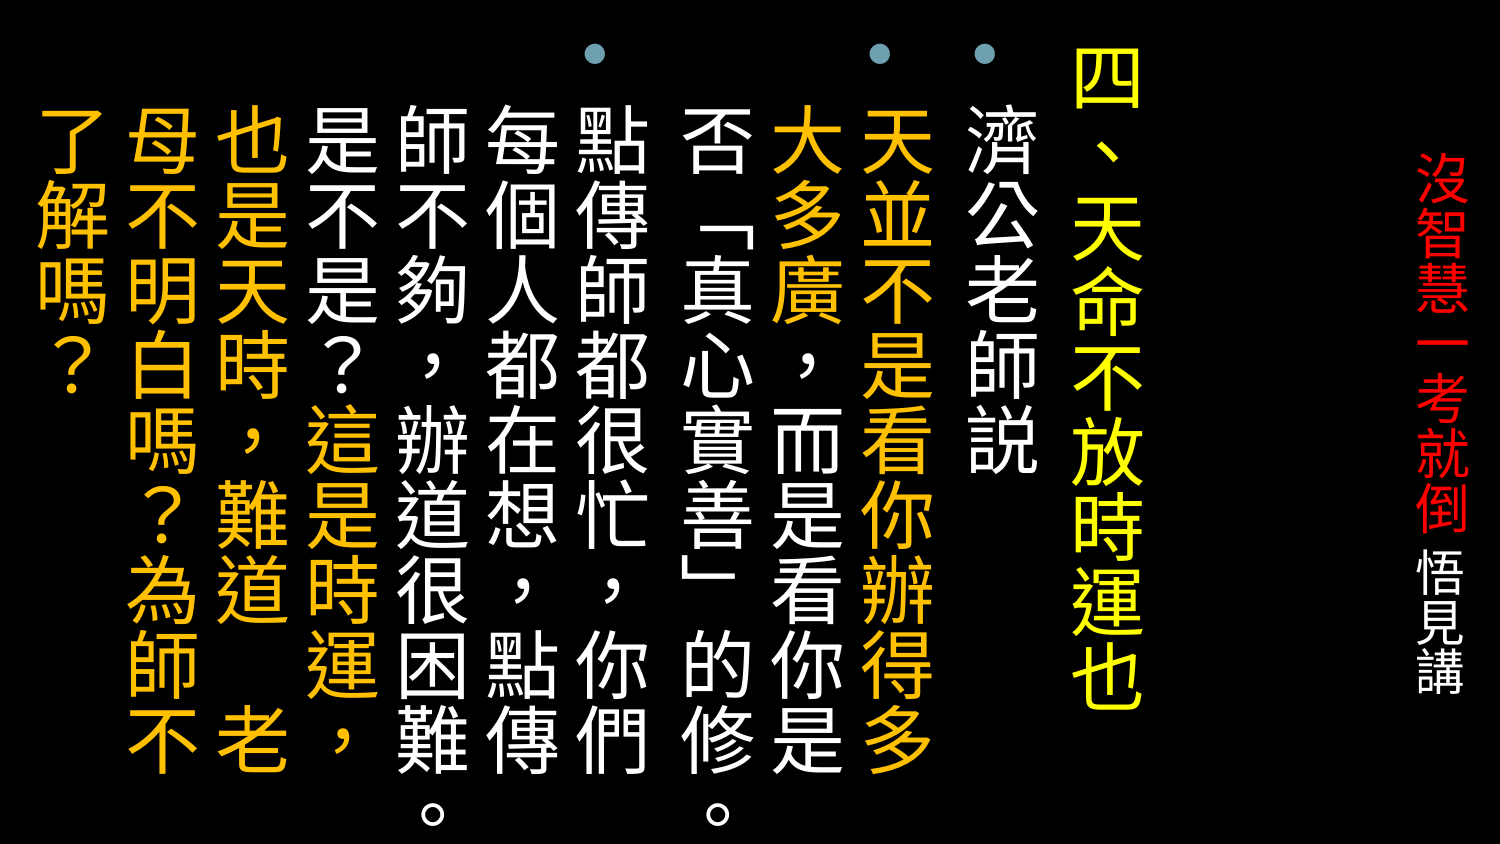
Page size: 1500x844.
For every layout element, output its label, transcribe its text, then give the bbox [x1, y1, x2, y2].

title 沒智慧一考就倒 悟見講 [1399, 23, 1483, 825]
list 四、天命不放時運也 濟公老師説 天並不是看你辦得多大多廣，而是看你是否「真心實善」的修。 點傳師都很忙，你們每個人都在想，點傳師不夠，辦道很困難。是不是？這是時運，也是天時，難道 老母不明白嗎？為師不了解嗎？ [17, 18, 1388, 825]
